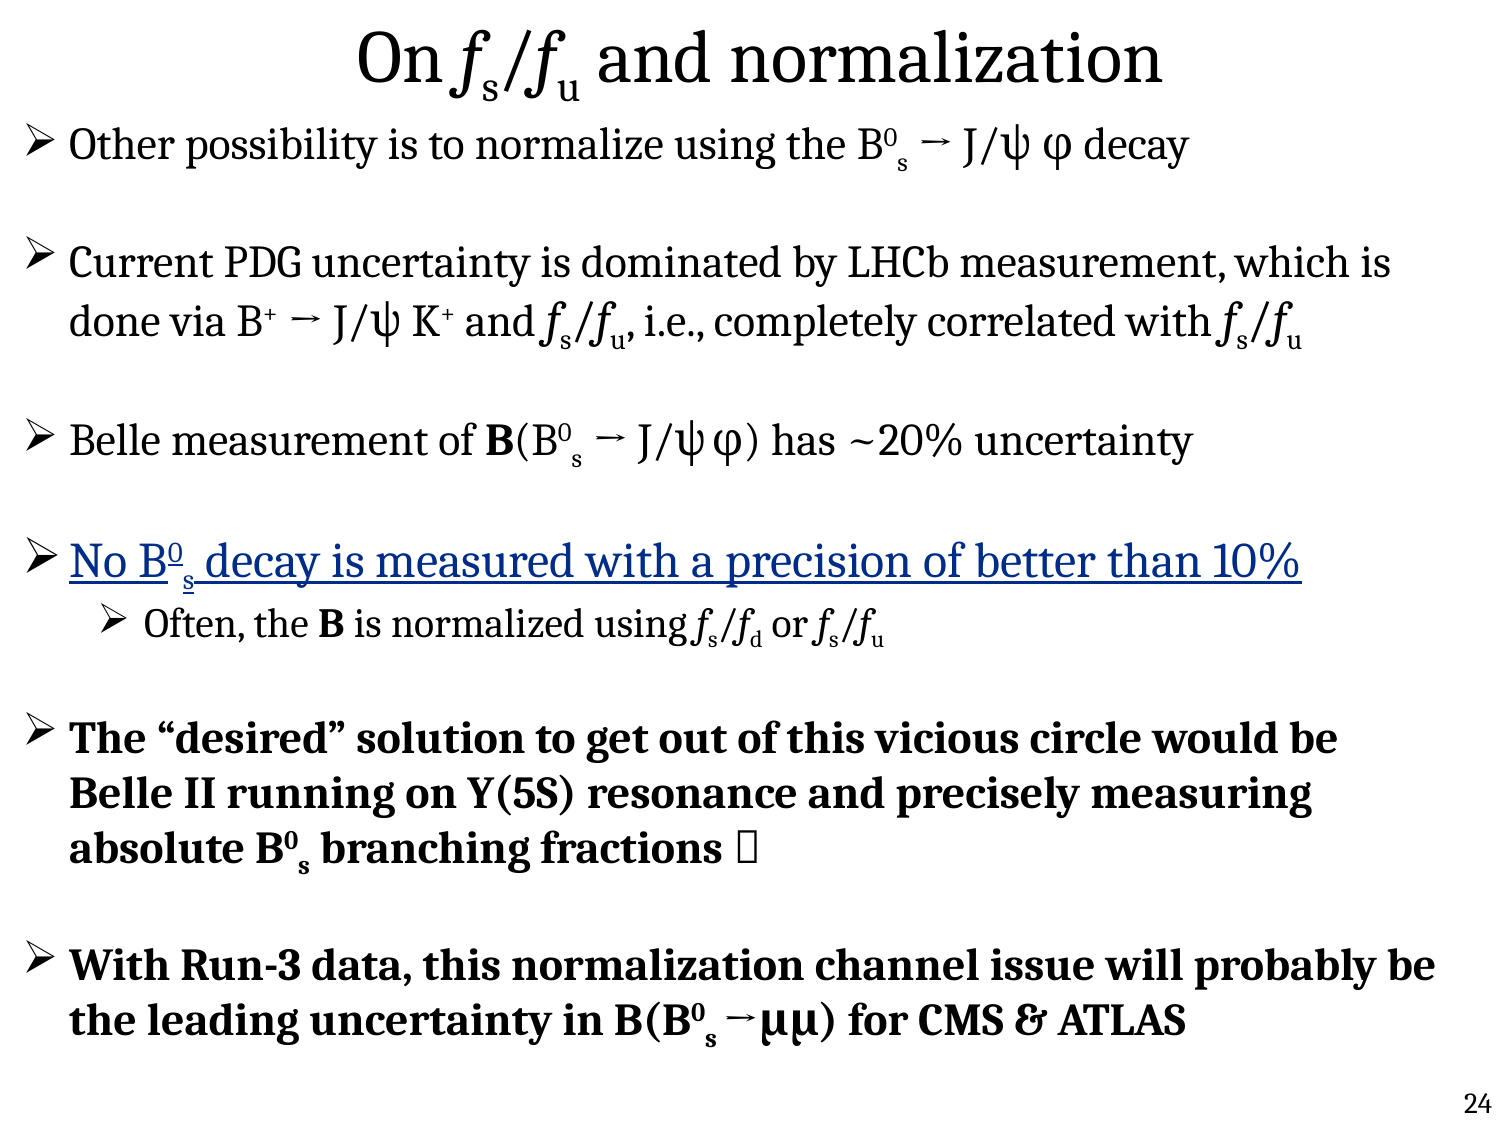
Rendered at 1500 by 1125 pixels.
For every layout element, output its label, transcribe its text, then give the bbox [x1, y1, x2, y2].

text_box On fs/fu and normalization [81, 0, 1441, 106]
text_box Other possibility is to normalize using the B0s → J/ψ φ decay Current PDG uncertainty is dominated by LHCb measurement, which is done via B+ → J/ψ K+ and fs/fu, i.e., completely correlated with fs/fu Belle measurement of B(B0s → J/ψ φ) has ~20% uncertainty No B0s decay is measured with a precision of better than 10% Often, the B is normalized using fs/fd or fs/fu The “desired” solution to get out of this vicious circle would be Belle II running on Y(5S) resonance and precisely measuring absolute B0s branching fractions  With Run-3 data, this normalization channel issue will probably be the leading uncertainty in B(B0s →μμ) for CMS & ATLAS [7, 106, 1453, 1060]
slide_number 24 [1407, 1083, 1493, 1120]
